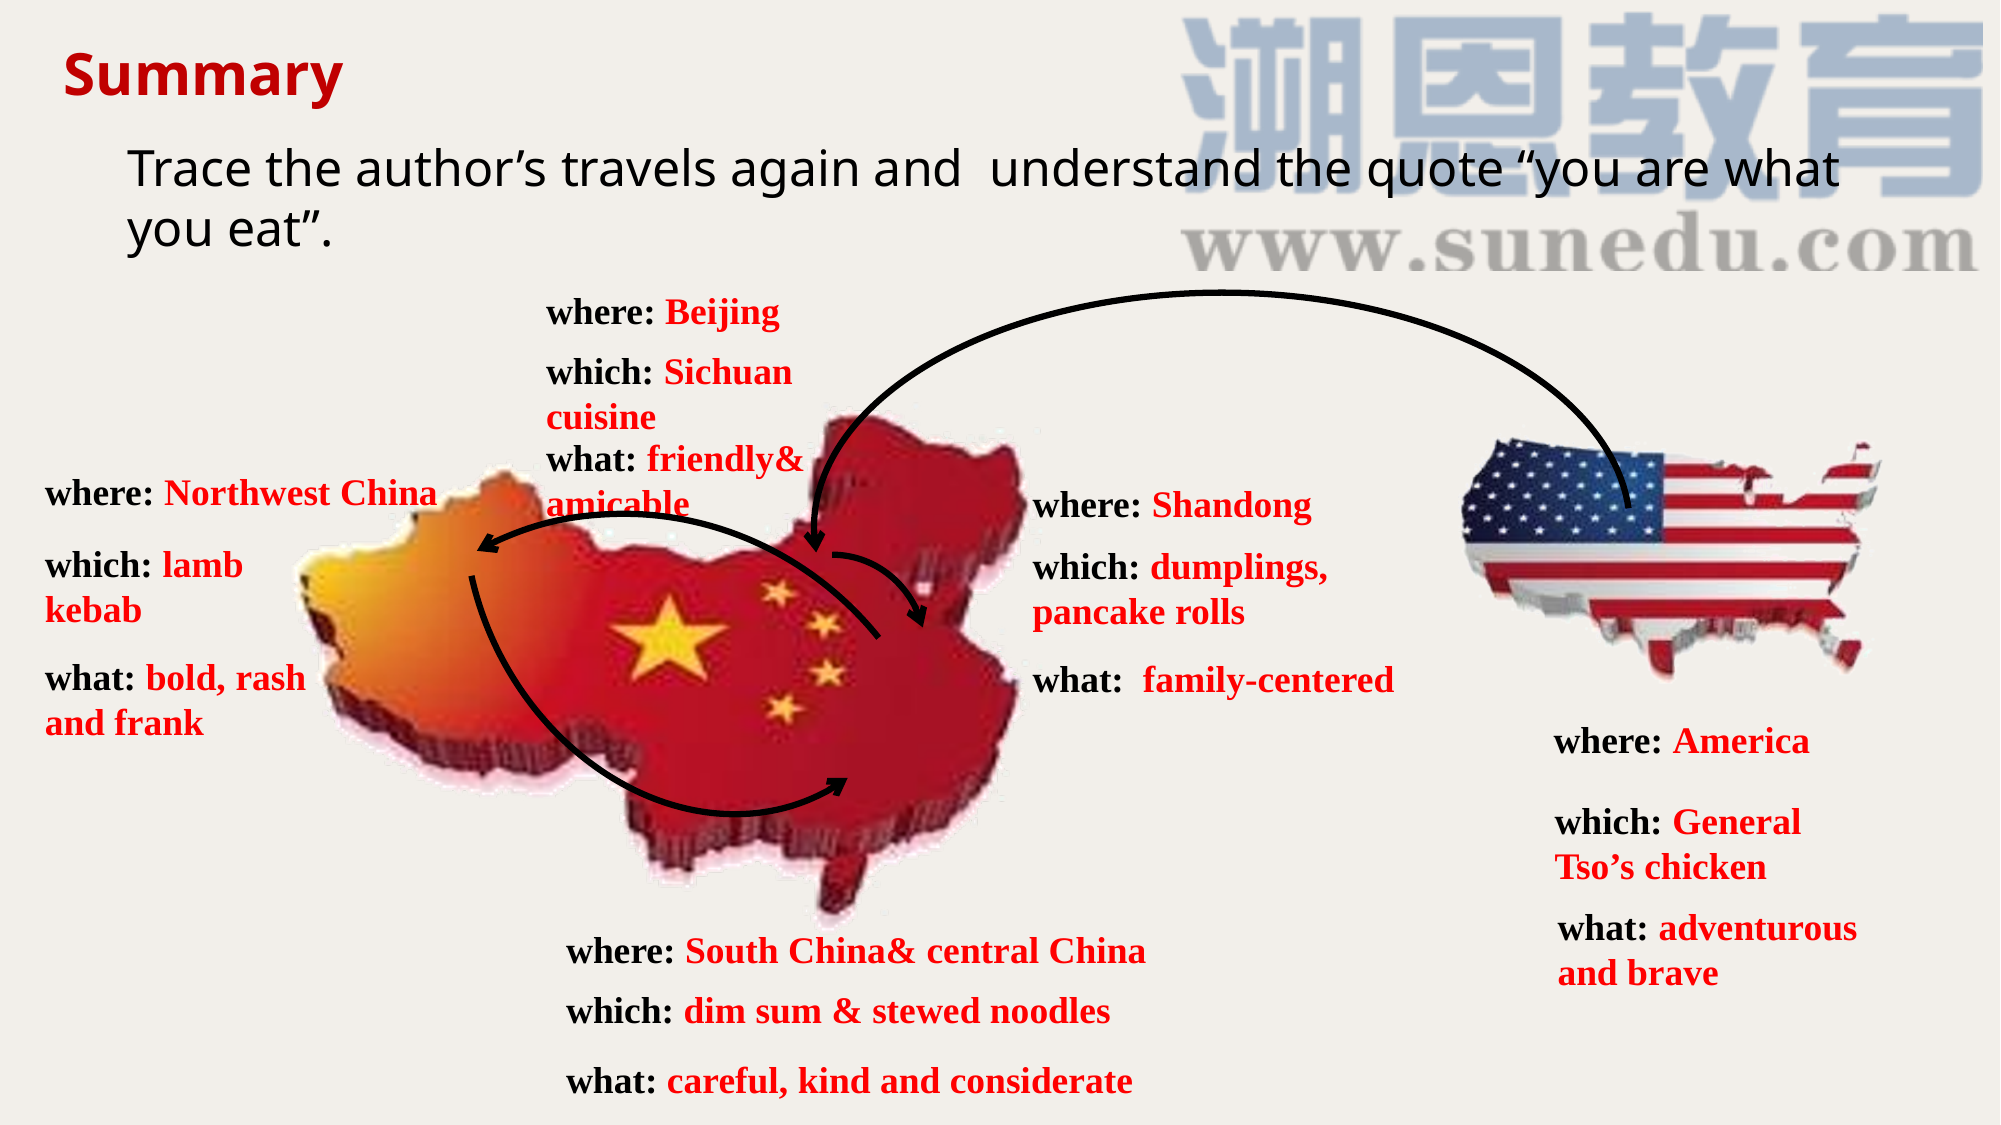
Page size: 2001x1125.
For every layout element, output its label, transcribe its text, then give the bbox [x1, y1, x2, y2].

text_box [911, 291, 1532, 539]
text_box what: family-centered [1047, 638, 1431, 708]
text_box where: Beijing [531, 279, 795, 339]
picture [1178, 10, 1983, 271]
text_box which: General Tso’s chicken [1539, 789, 1870, 895]
picture [1457, 376, 1906, 719]
text_box which: dim sum & stewed noodles [551, 978, 1162, 1039]
text_box Trace the author’s travels again and understand the quote “you are what you eat”. [112, 129, 1938, 264]
text_box where: South China& central China [551, 918, 1162, 978]
text_box what: careful, kind and considerate [551, 1039, 1189, 1108]
text_box which: lamb kebab [30, 532, 278, 638]
text_box where: America [1539, 727, 1825, 769]
text_box Summary [49, 29, 416, 115]
text_box which: Sichuan cuisine [531, 339, 861, 374]
text_box what: bold, rash and frank [30, 646, 278, 751]
picture [283, 376, 1043, 943]
text_box where: Shandong [1153, 523, 1327, 533]
text_box what: adventurous and brave [1542, 895, 1919, 1001]
text_box which: dumplings, pancake rolls [1047, 534, 1347, 638]
text_box where: Northwest China [30, 460, 278, 521]
